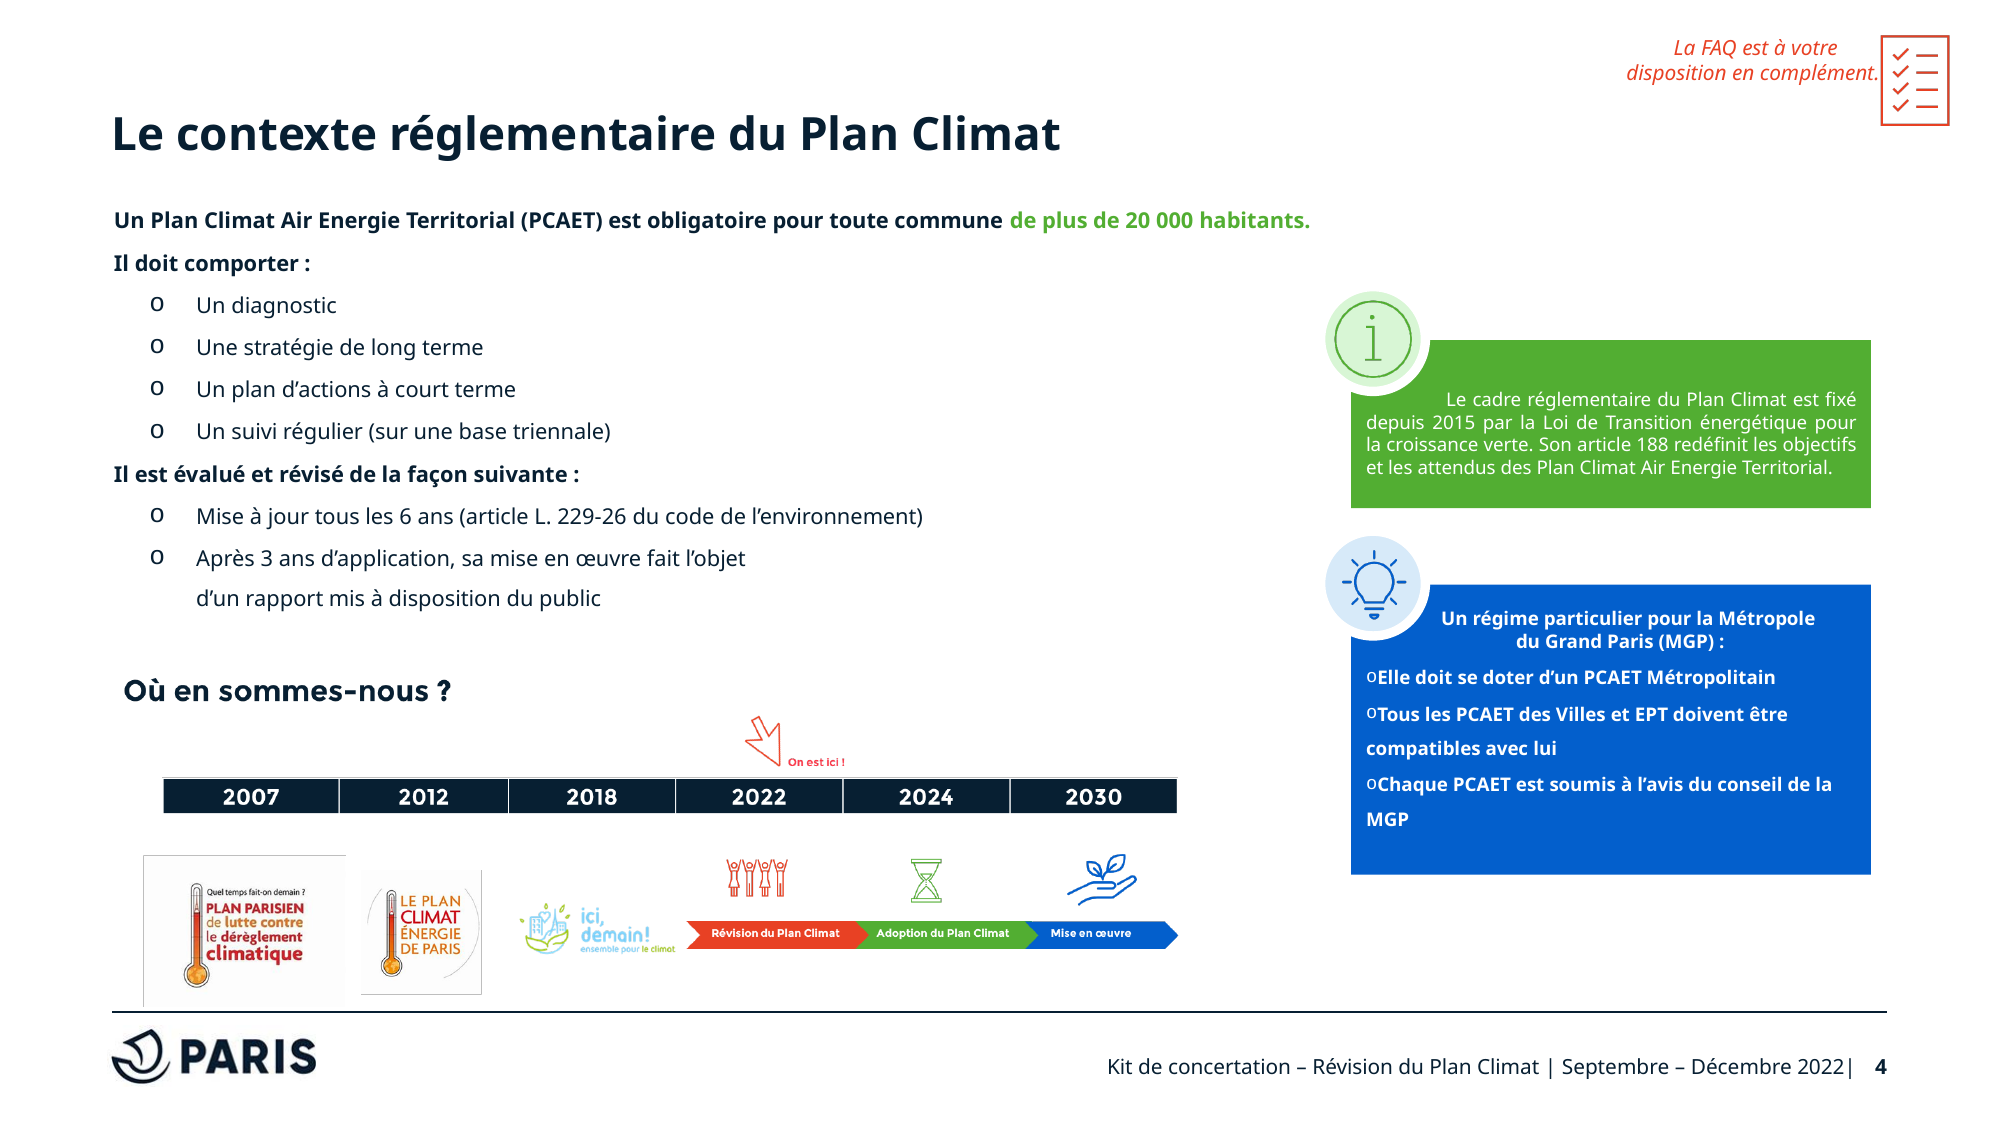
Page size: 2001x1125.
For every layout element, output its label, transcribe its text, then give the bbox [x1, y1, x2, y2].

picture [107, 1025, 322, 1087]
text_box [1320, 286, 1871, 509]
slide_number 4 [1813, 1045, 1902, 1087]
title Le contexte réglementaire du Plan Climat [96, 88, 1869, 166]
picture [1860, 26, 1970, 135]
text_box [1320, 531, 1871, 875]
picture [105, 664, 1243, 1007]
text_box Un Plan Climat Air Energie Territorial (PCAET) est obligatoire pour toute commune de plus de 20 000 habitants. Il doit comporter : Un diagnostic Une stratégie de long terme Un plan d’actions à court terme Un suivi régulier (sur une base triennale) Il est évalué et révisé de la façon suivante : Mise à jour tous les 6 ans (article L. 229-26 du code de l’environnement) Après 3 ans d’application, sa mise en œuvre fait l’objet d’un rapport mis à disposition du public [96, 185, 1434, 836]
footer Kit de concertation – Révision du Plan Climat | Septembre – Décembre 2022| [866, 1045, 1813, 1087]
text_box La FAQ est à votre disposition en complément. [1611, 27, 1860, 92]
